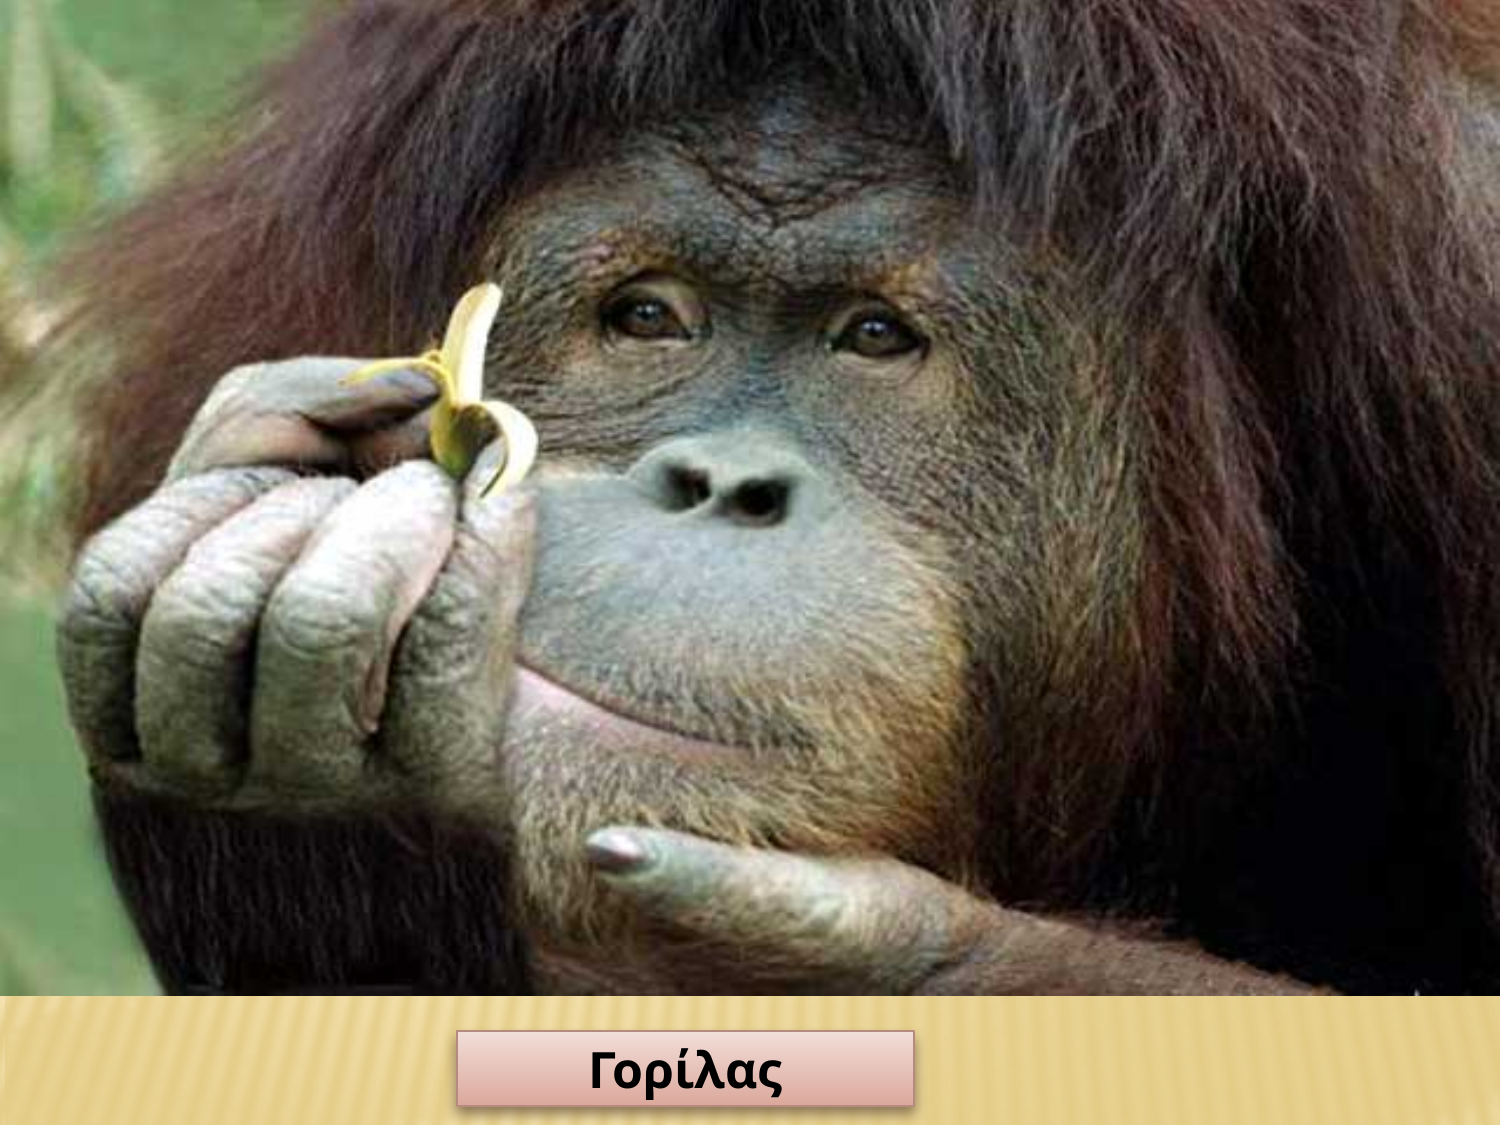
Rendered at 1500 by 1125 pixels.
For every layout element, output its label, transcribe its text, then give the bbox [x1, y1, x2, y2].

picture [0, 0, 1500, 997]
text_box Γορίλας [456, 1030, 915, 1107]
